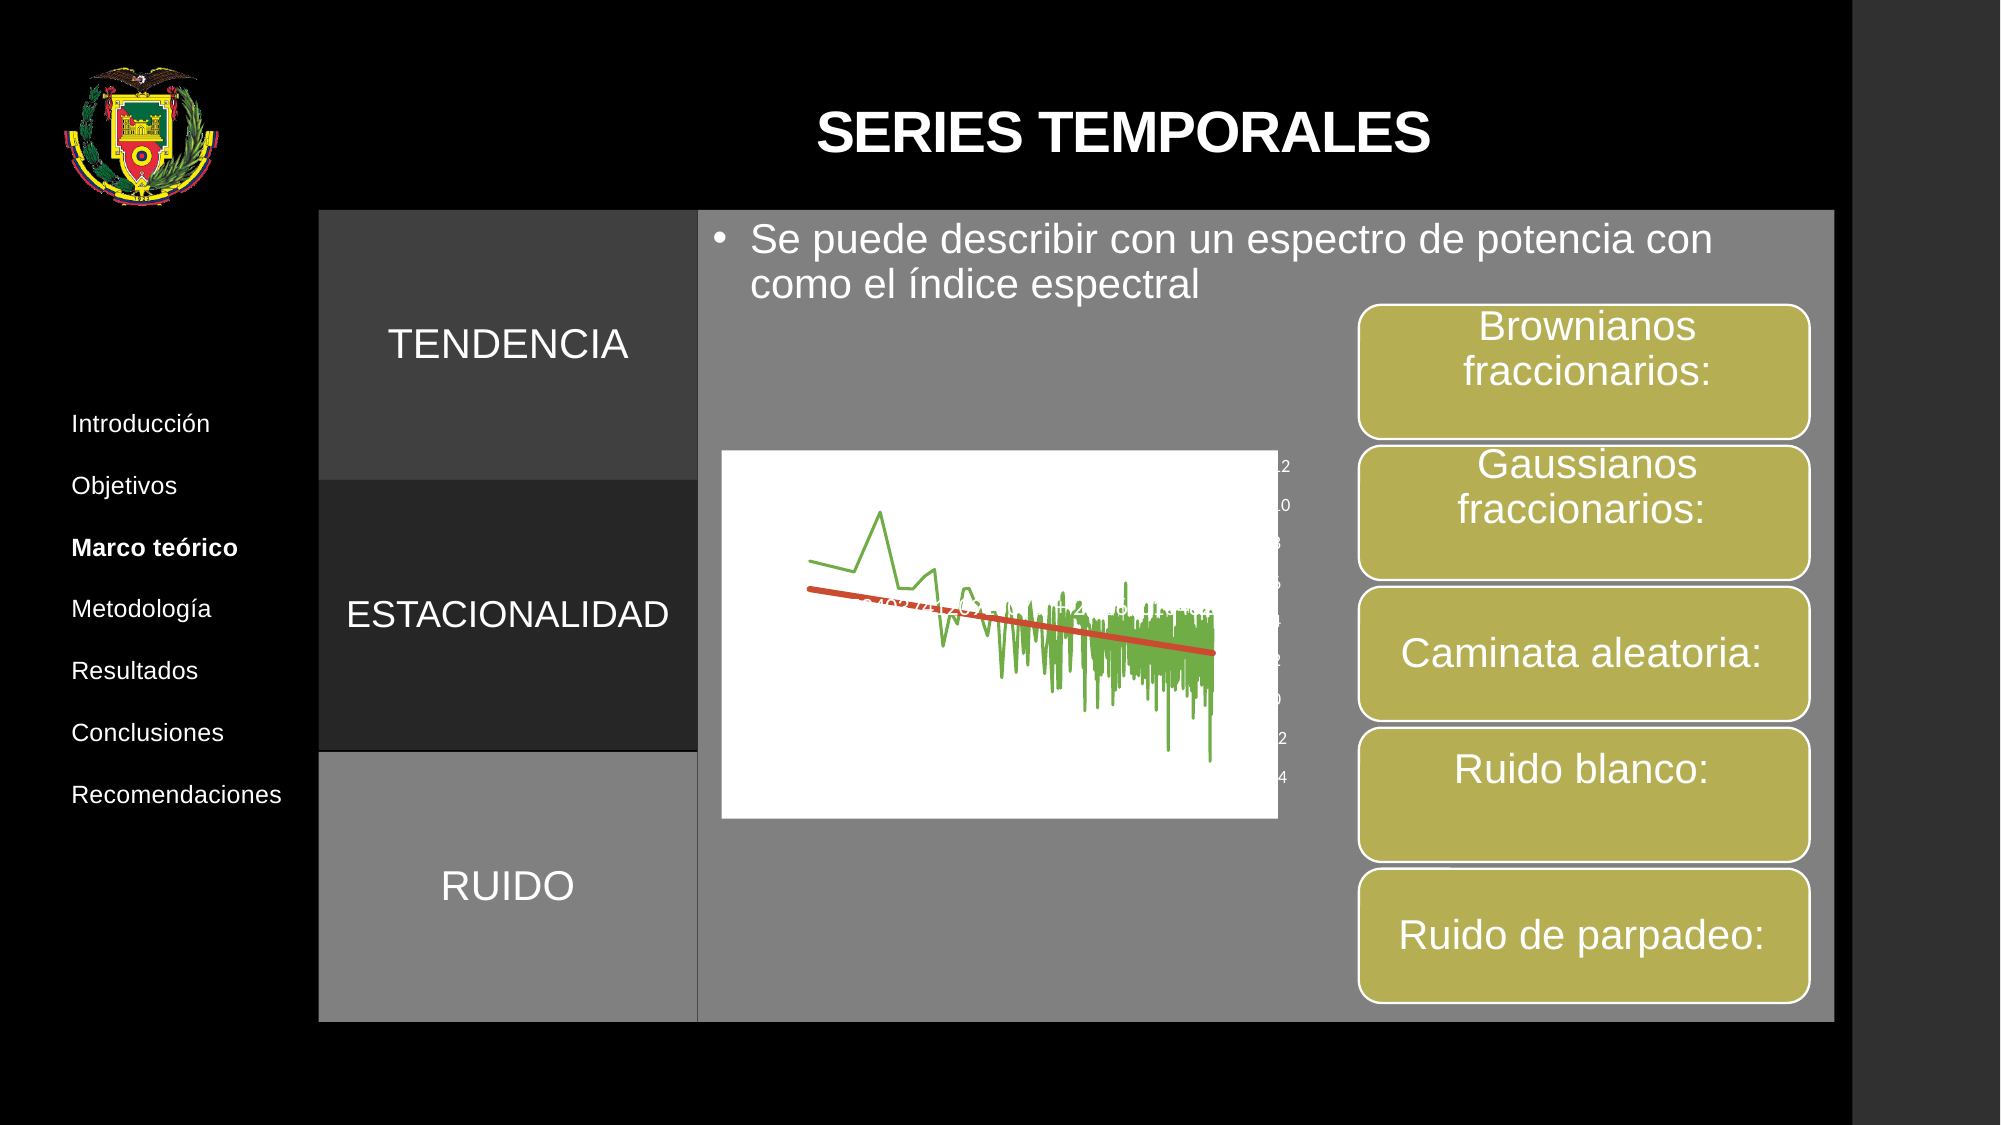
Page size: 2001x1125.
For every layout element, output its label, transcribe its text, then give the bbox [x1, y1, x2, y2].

text_box RUIDO [318, 751, 699, 1023]
text_box TENDENCIA [318, 209, 699, 479]
picture [55, 57, 226, 211]
text_box ESTACIONALIDAD [318, 479, 699, 751]
chart [721, 450, 1291, 820]
text_box SERIES TEMPORALES [395, 58, 1853, 209]
list Introducción Objetivos Marco teórico Metodología Resultados Conclusiones Recomendaciones [56, 277, 319, 1077]
